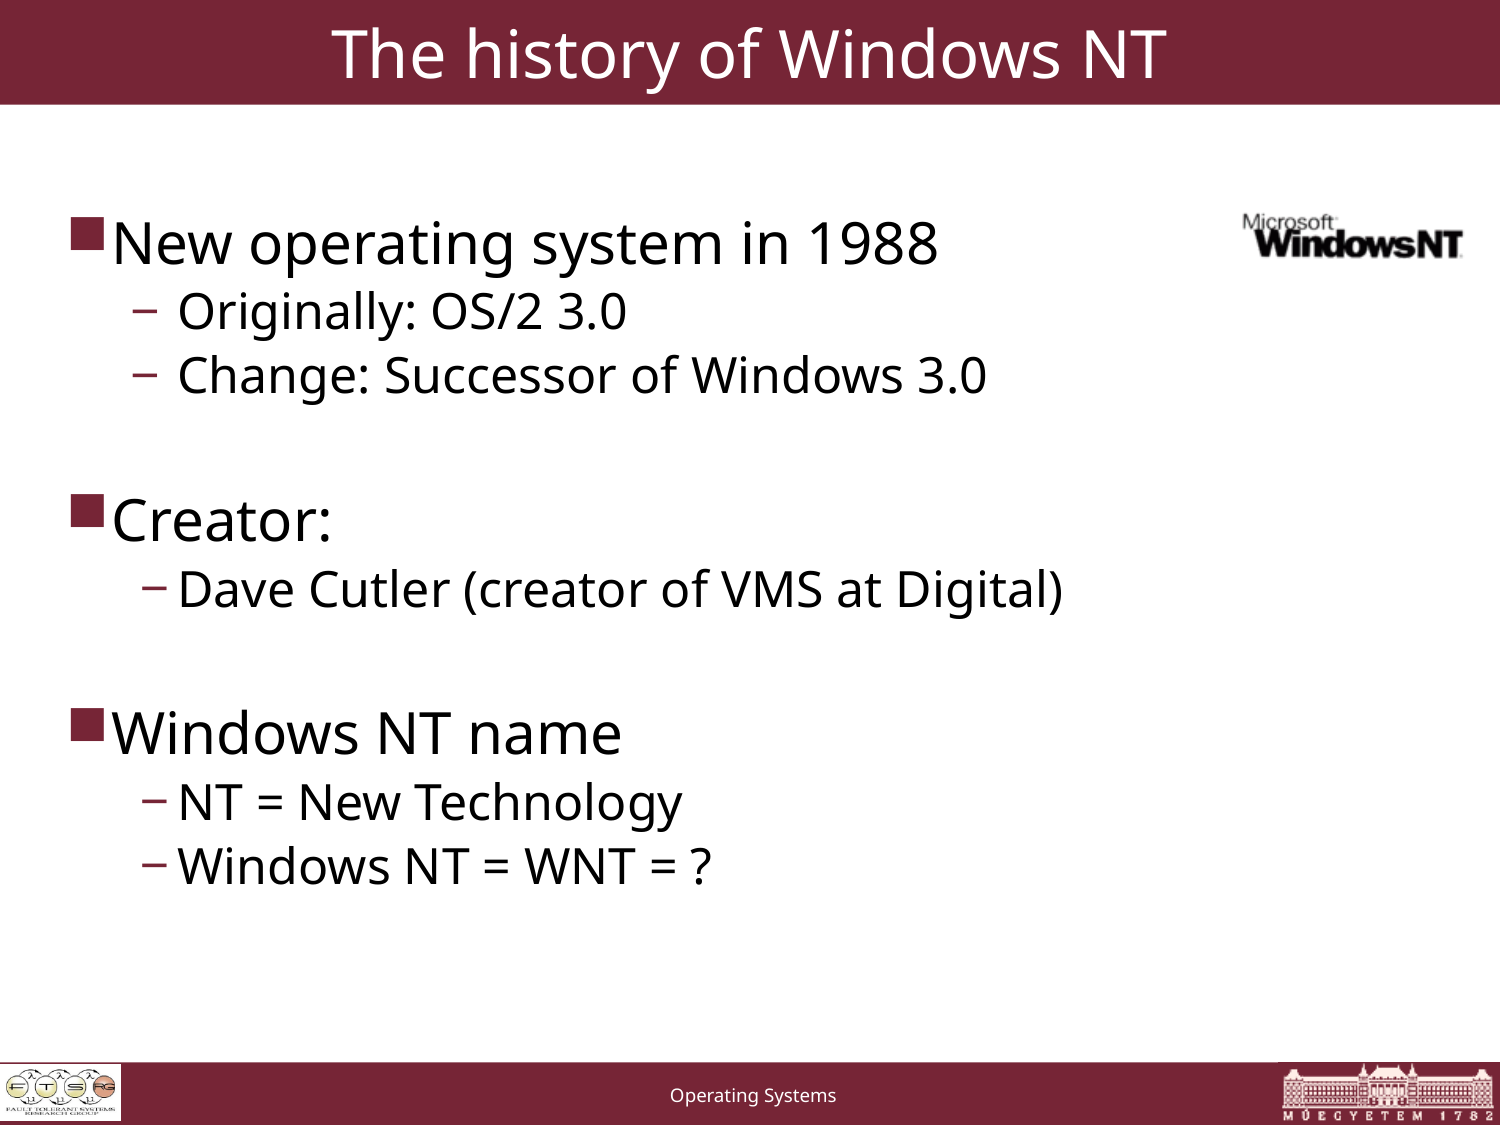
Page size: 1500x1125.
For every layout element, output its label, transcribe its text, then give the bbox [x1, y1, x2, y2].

title The history of Windows NT [0, 0, 1500, 106]
list New operating system in 1988 Originally: OS/2 3.0 Change: Successor of Windows 3.0 Creator: Dave Cutler (creator of VMS at Digital) Windows NT name NT = New Technology Windows NT = WNT = ? [49, 124, 1451, 1039]
picture [1238, 211, 1474, 266]
picture [1278, 1062, 1500, 1125]
picture [0, 1064, 121, 1121]
